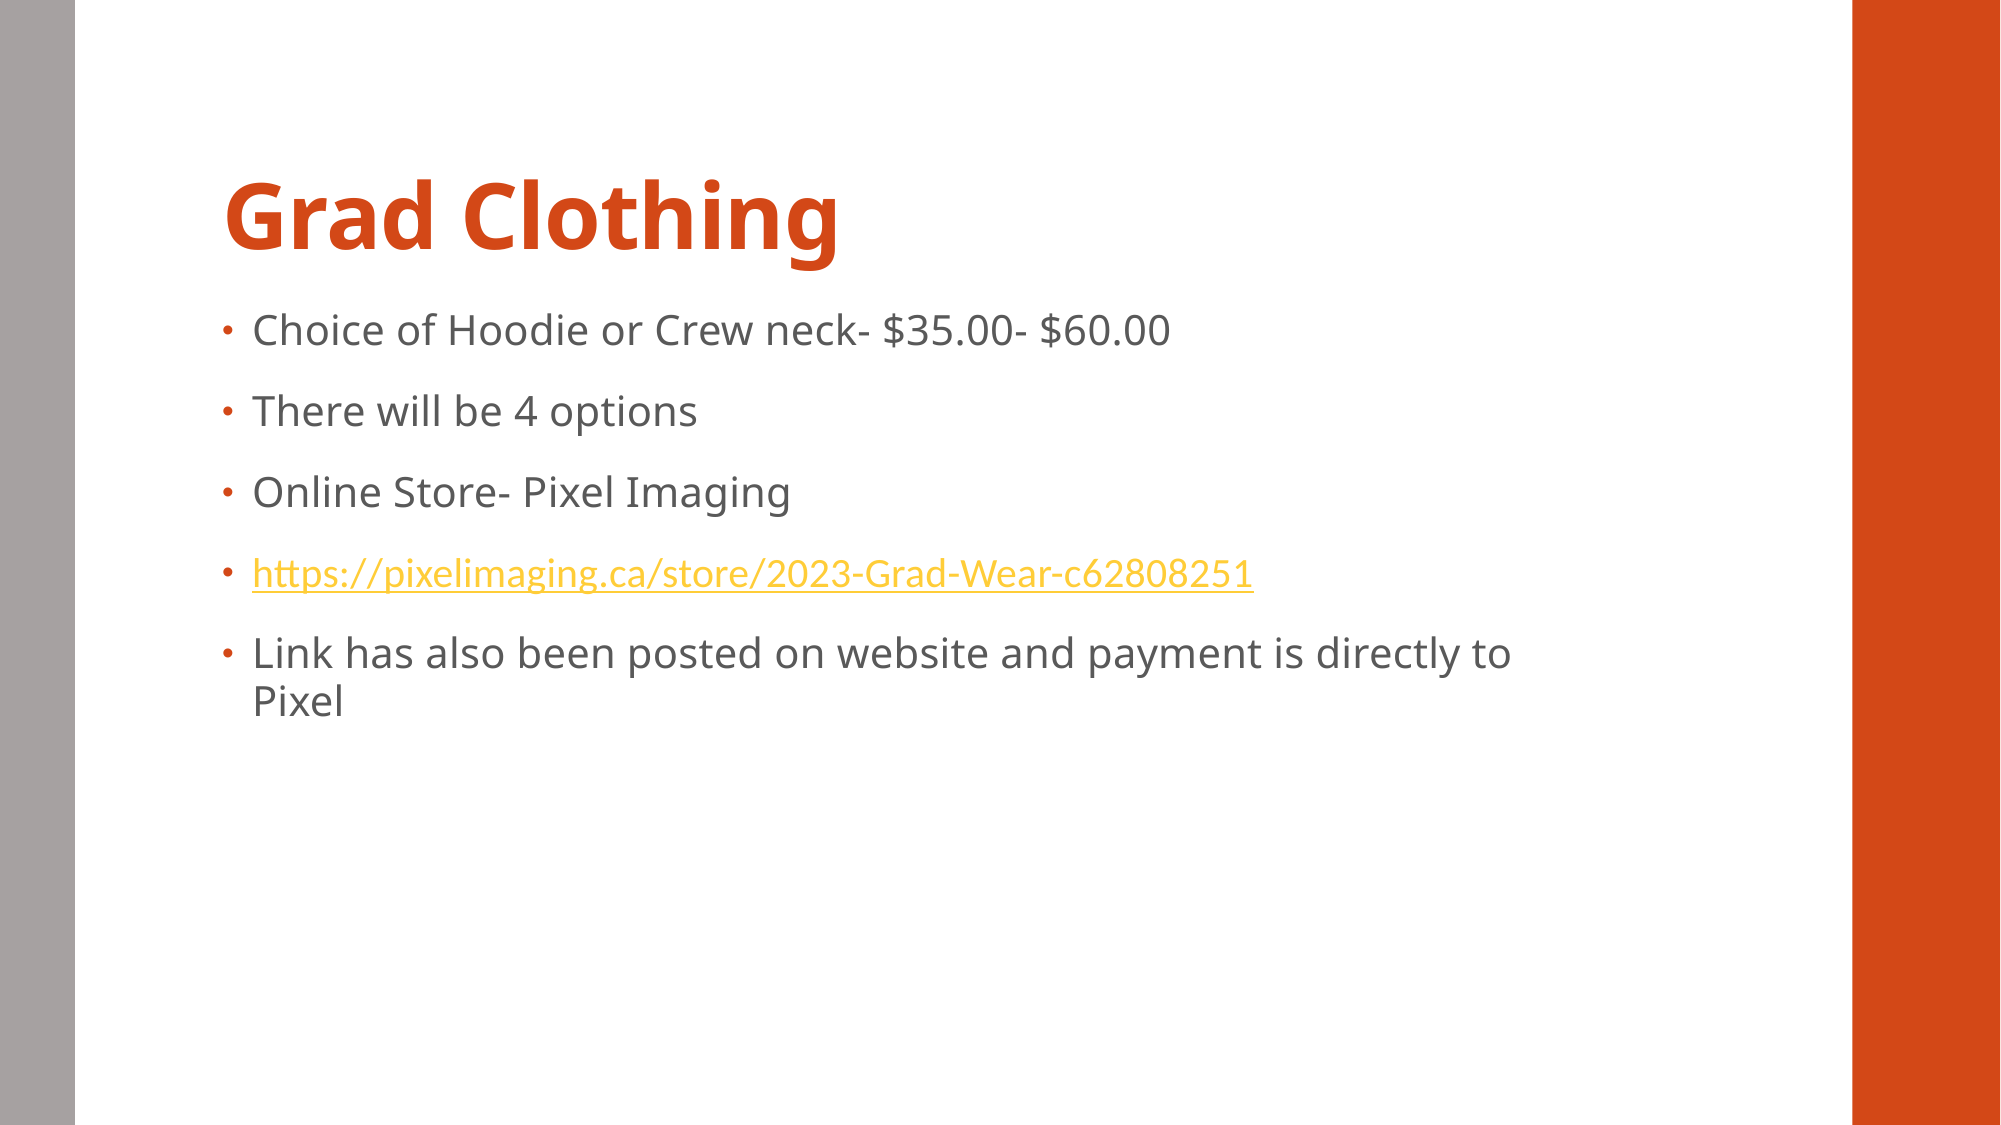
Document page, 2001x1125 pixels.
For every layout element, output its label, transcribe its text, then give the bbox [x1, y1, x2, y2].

title Grad Clothing [206, 48, 1797, 278]
list Choice of Hoodie or Crew neck- $35.00- $60.00 There will be 4 options Online Store- Pixel Imaging https://pixelimaging.ca/store/2023-Grad-Wear-c62808251 Link has also been posted on website and payment is directly to Pixel [206, 299, 1617, 555]
list Choice of Hoodie or Crew neck- $35.00- $60.00 There will be 4 options Online Store- Pixel Imaging https://pixelimaging.ca/store/2023-Grad-Wear-c62808251 Link has also been posted on website and payment is directly to Pixel [206, 616, 1617, 1014]
text_box [206, 555, 2000, 616]
